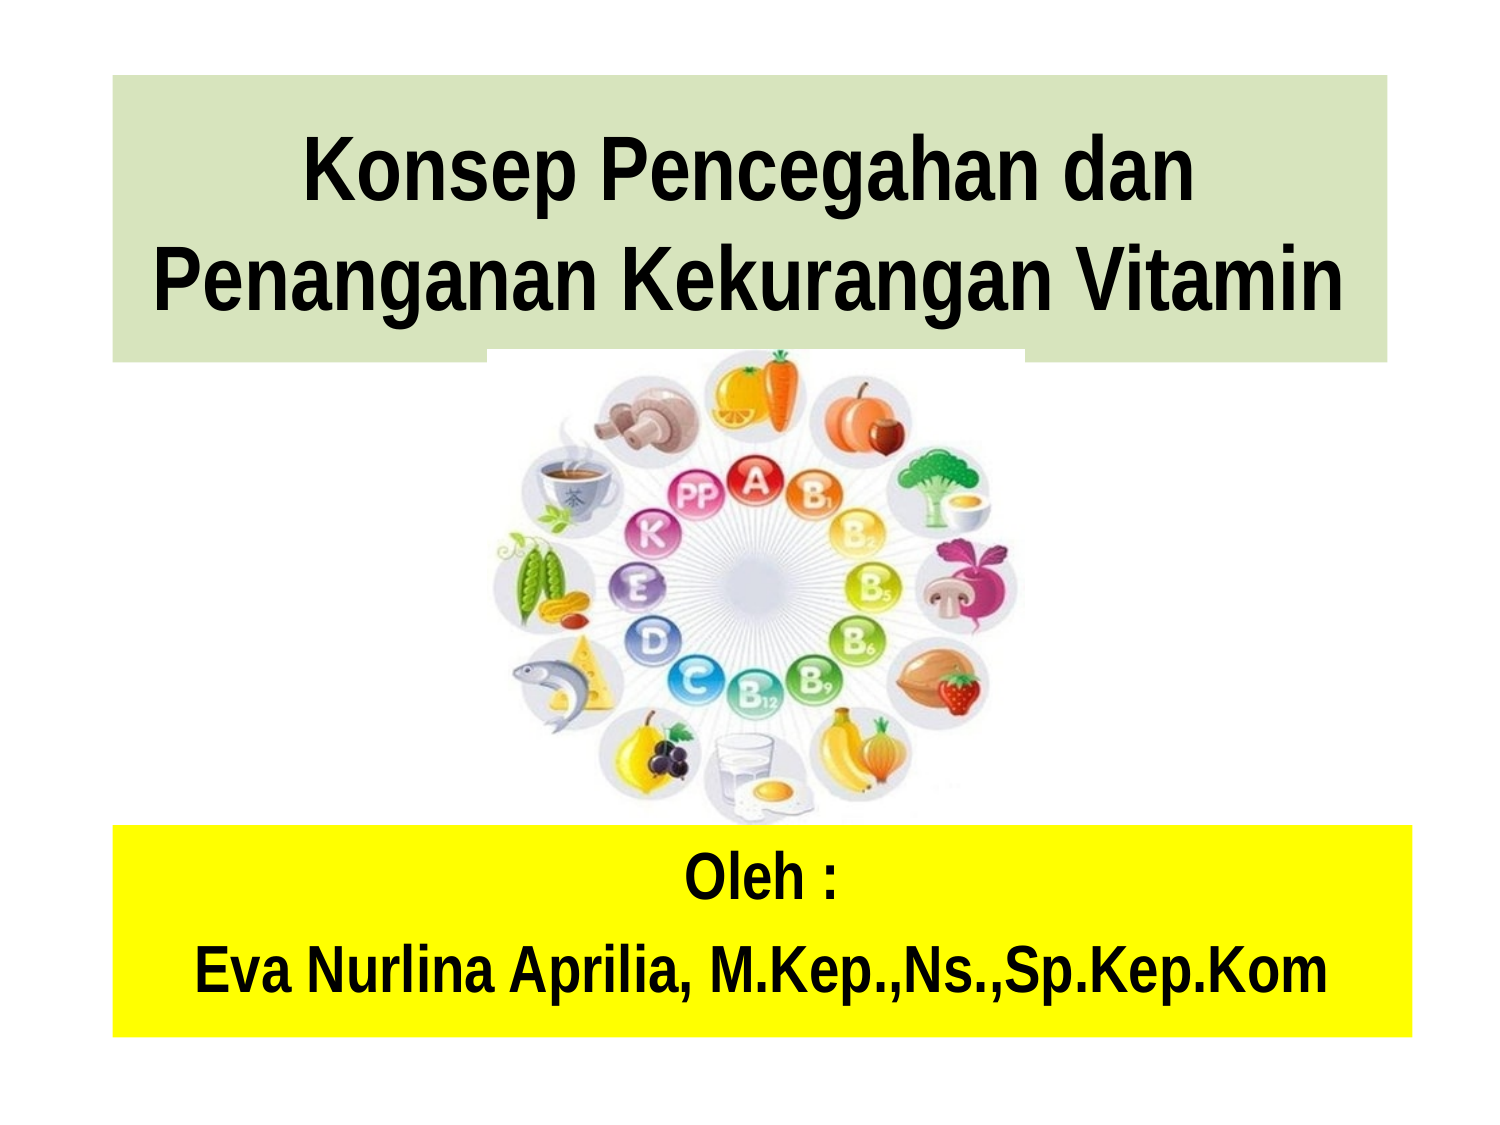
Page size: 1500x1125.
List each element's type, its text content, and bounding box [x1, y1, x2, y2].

subtitle Oleh : Eva Nurlina Aprilia, M.Kep.,Ns.,Sp.Kep.Kom [112, 825, 1413, 1038]
title Konsep Pencegahan dan Penanganan Kekurangan Vitamin [112, 75, 1388, 363]
picture [487, 349, 1026, 826]
